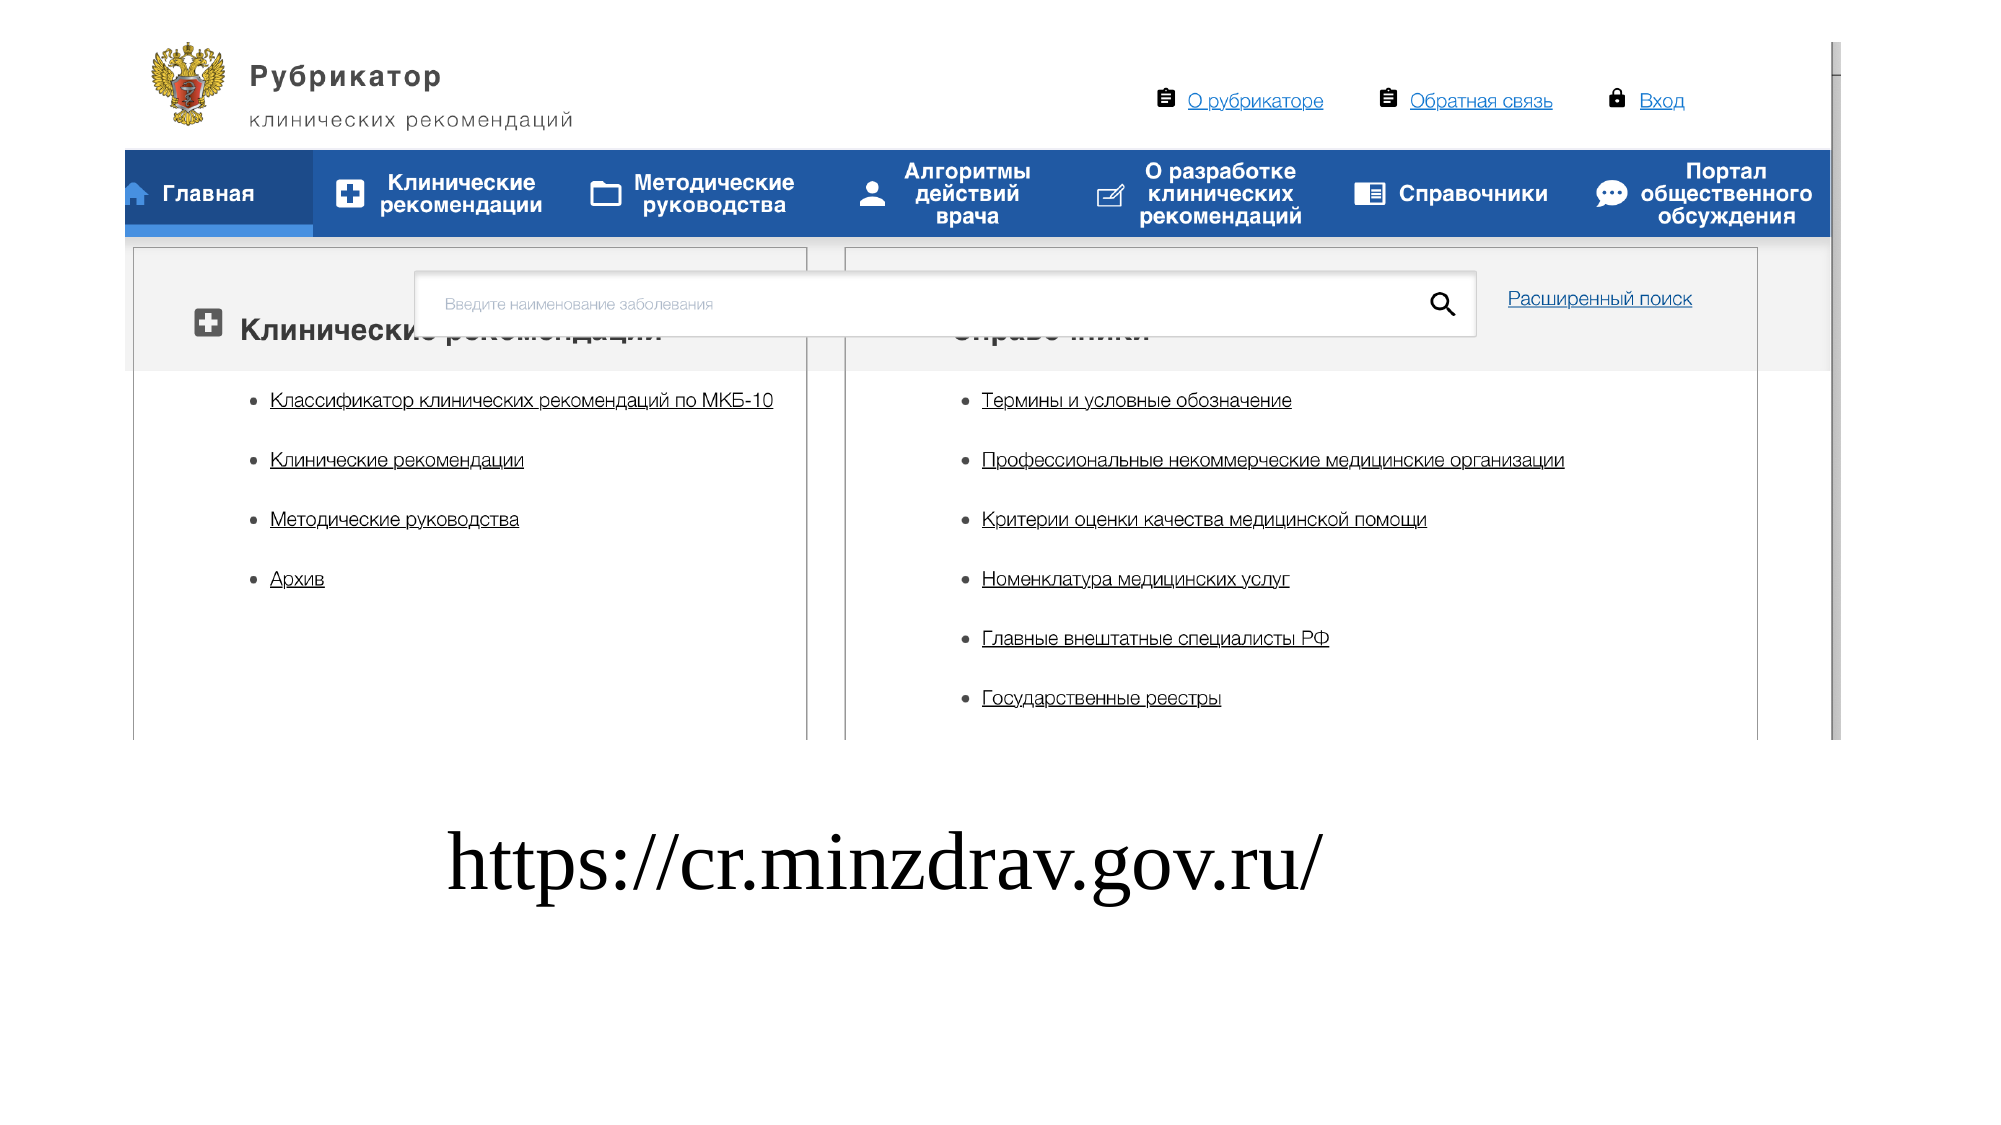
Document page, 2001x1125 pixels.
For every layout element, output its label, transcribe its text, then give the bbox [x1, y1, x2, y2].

picture [125, 42, 1841, 740]
text_box https://cr.minzdrav.gov.ru/ [432, 798, 1496, 914]
